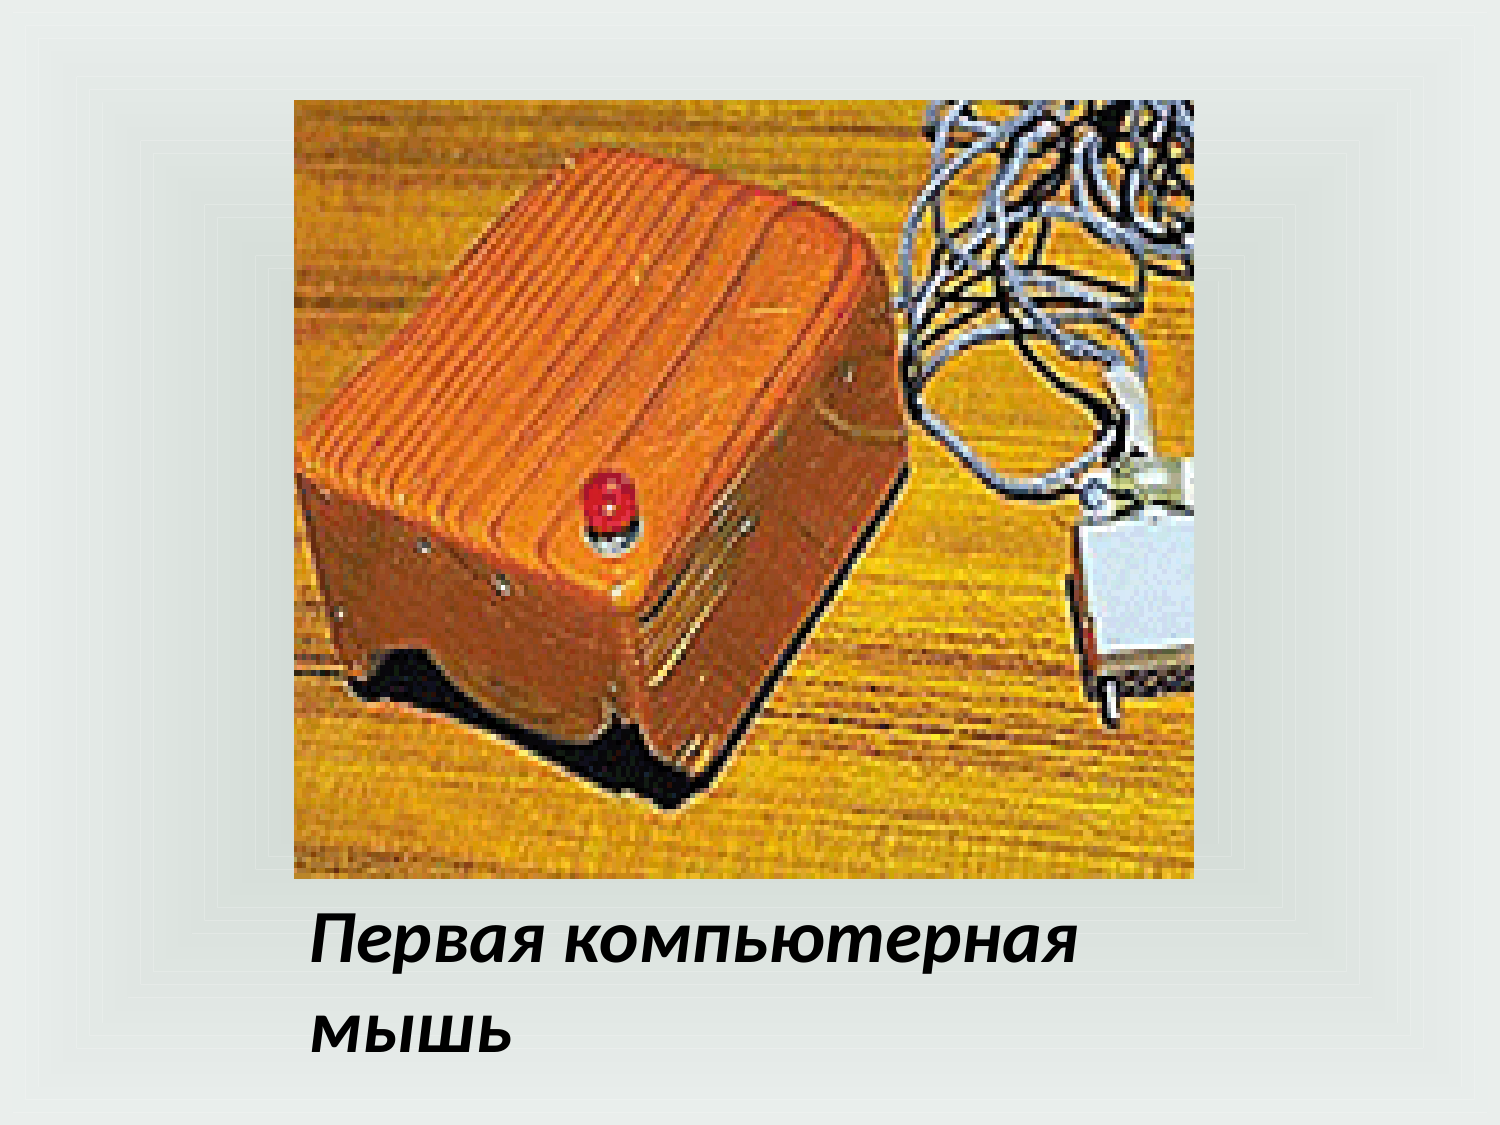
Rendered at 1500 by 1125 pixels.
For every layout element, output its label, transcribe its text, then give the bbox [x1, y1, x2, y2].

list Первая компьютерная мышь [294, 885, 1194, 1013]
picture [293, 100, 1195, 880]
